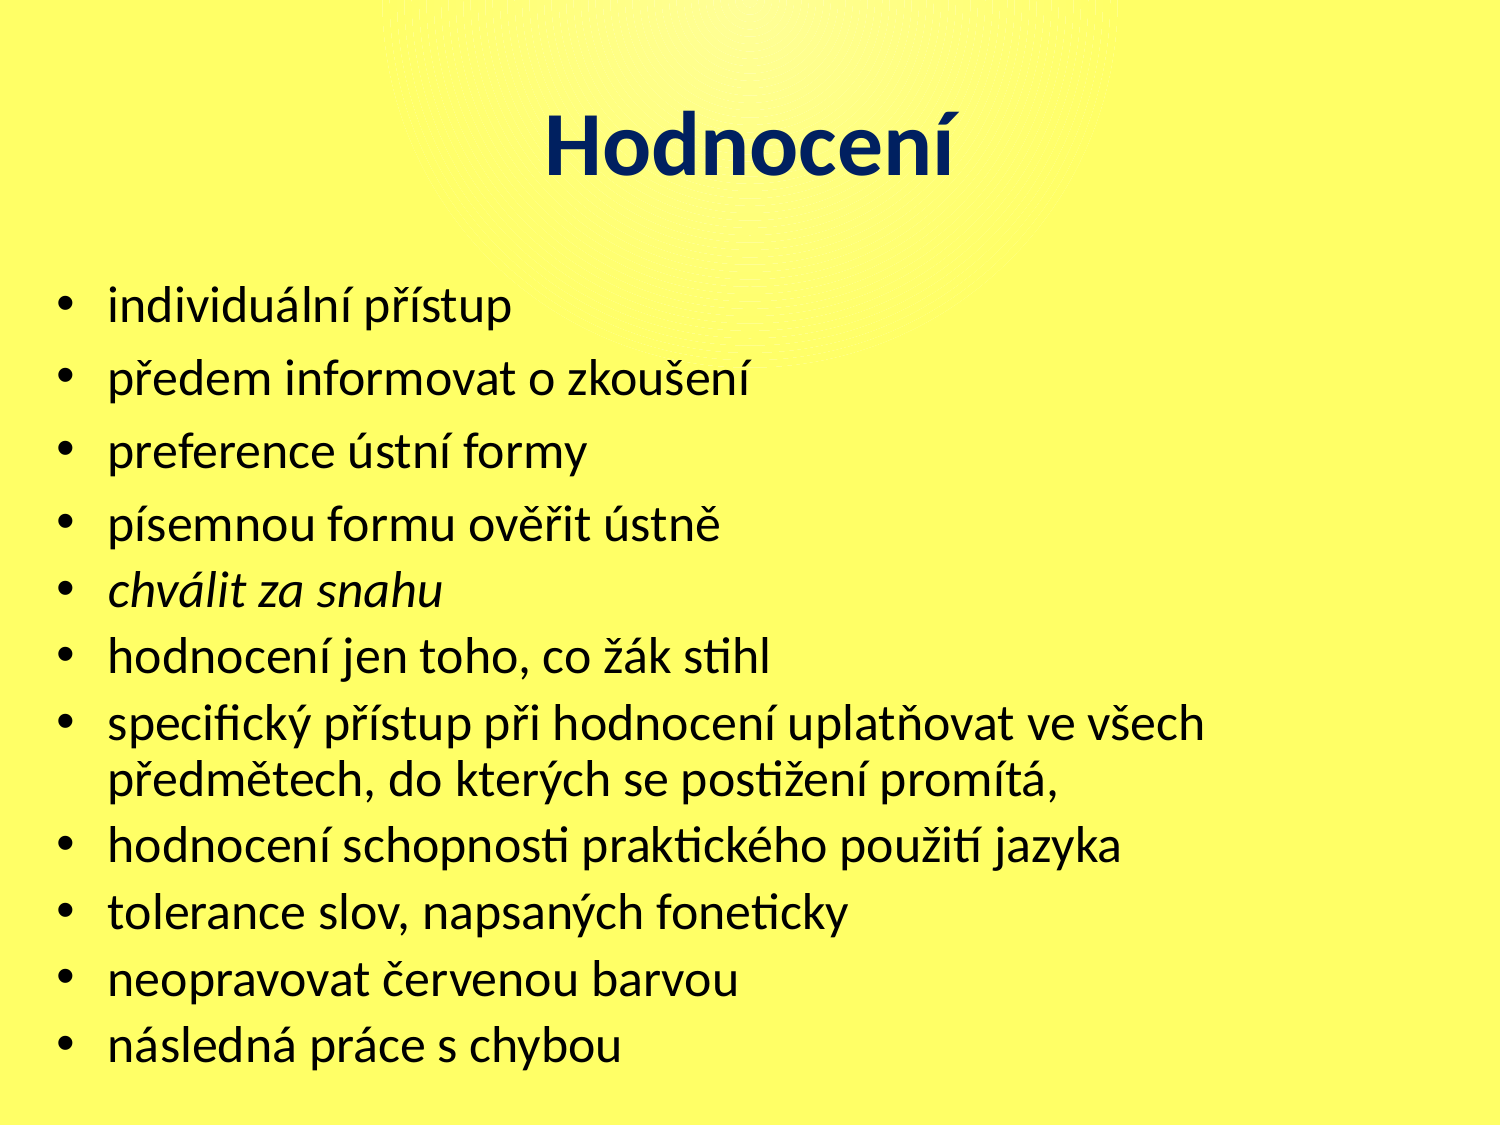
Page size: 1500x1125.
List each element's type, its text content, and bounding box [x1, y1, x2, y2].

list individuální přístup předem informovat o zkoušení preference ústní formy písemnou formu ověřit ústně chválit za snahu hodnocení jen toho, co žák stihl specifický přístup při hodnocení uplatňovat ve všech předmětech, do kterých se postižení promítá, hodnocení schopnosti praktického použití jazyka tolerance slov, napsaných foneticky neopravovat červenou barvou následná práce s chybou [41, 262, 1459, 1083]
title Hodnocení [75, 45, 1425, 233]
